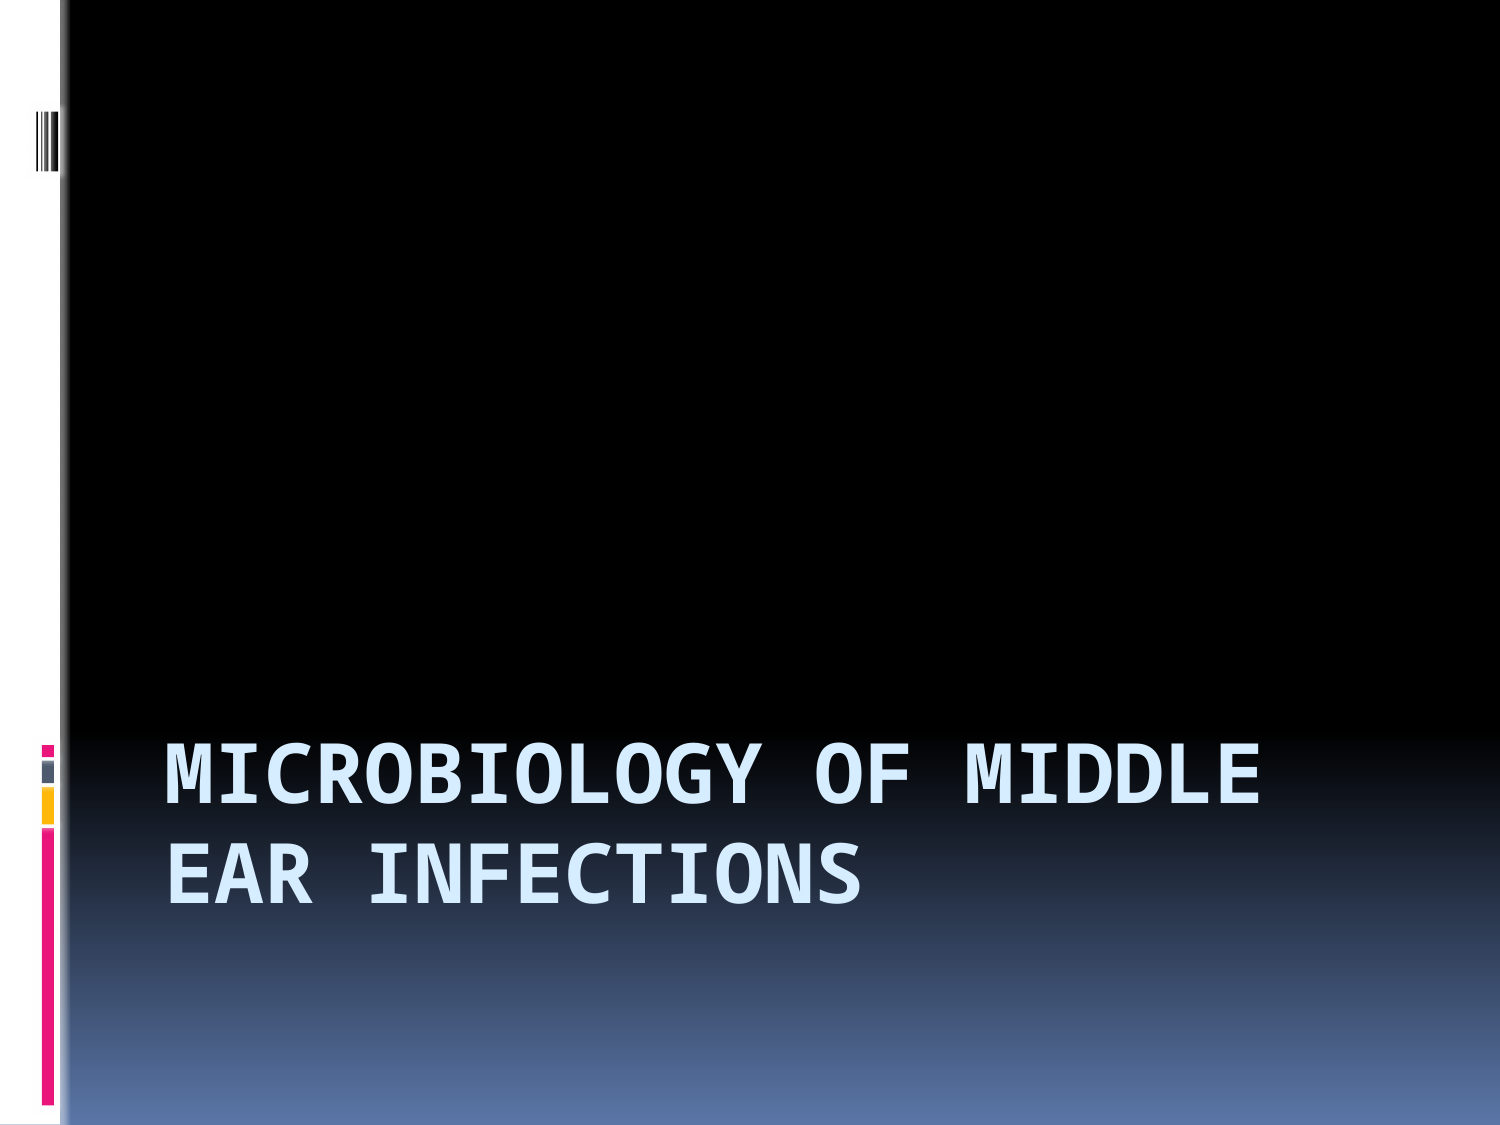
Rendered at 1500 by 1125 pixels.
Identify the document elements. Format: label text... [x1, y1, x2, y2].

title Microbiology of Middle Ear Infections [150, 712, 1425, 1037]
